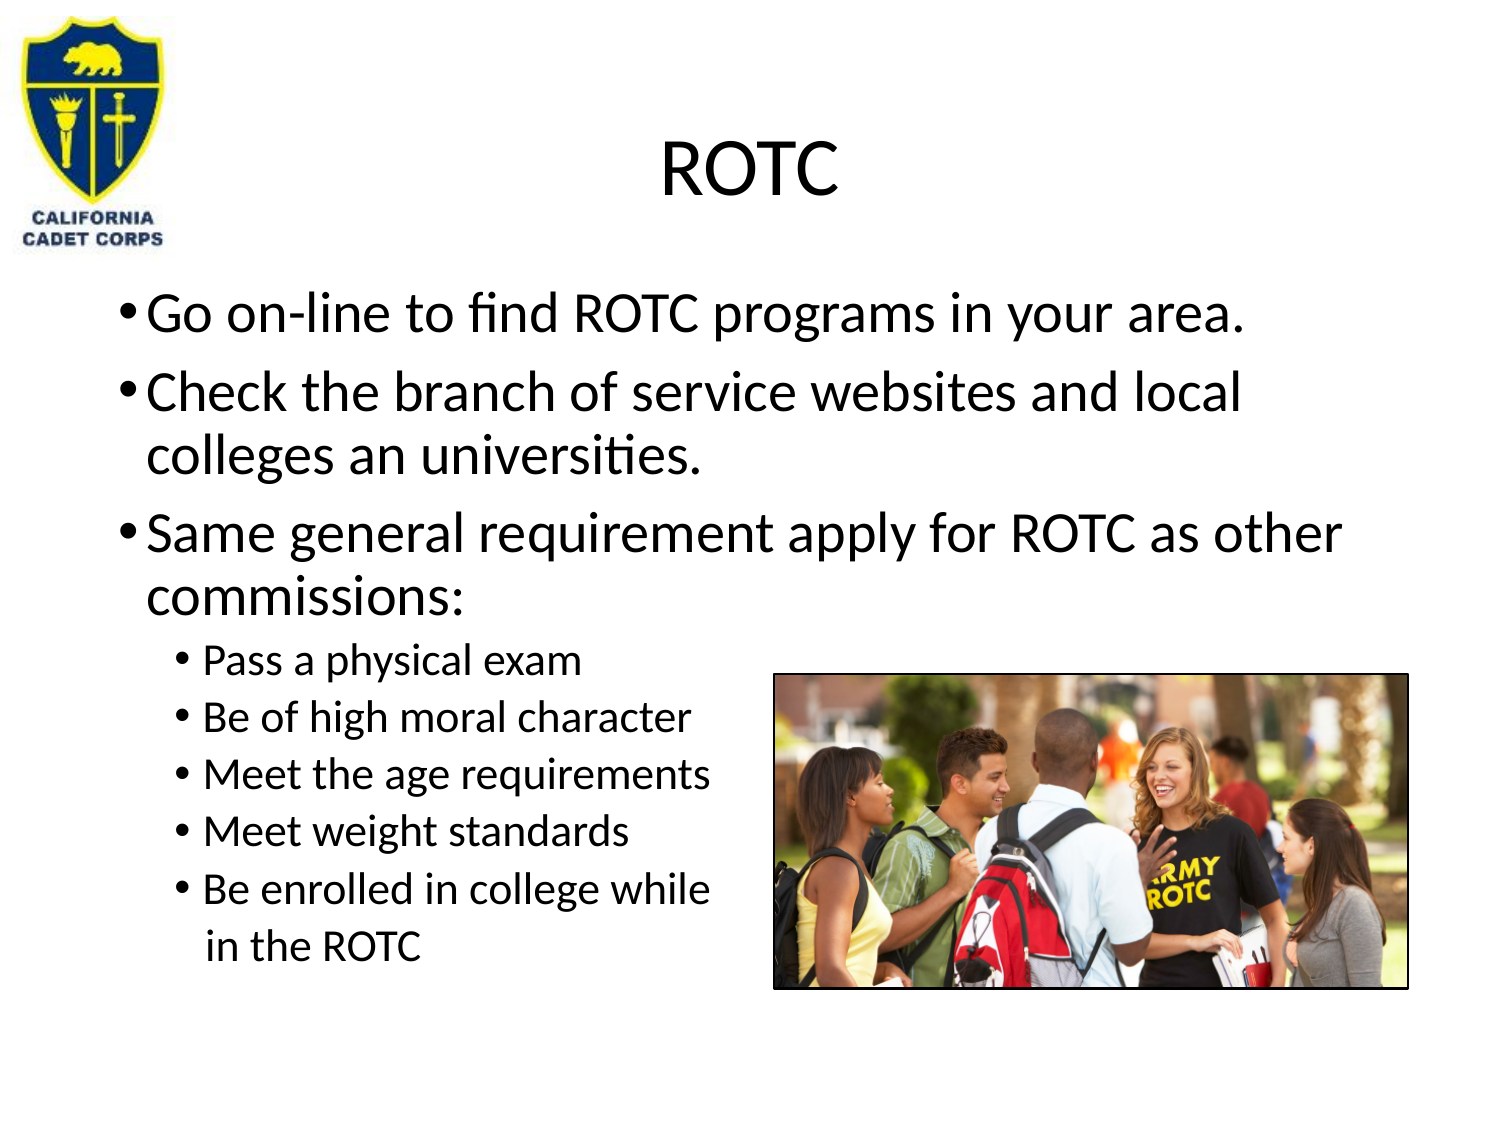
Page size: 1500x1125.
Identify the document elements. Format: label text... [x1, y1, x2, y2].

list Go on-line to find ROTC programs in your area. Check the branch of service websites and local colleges an universities. Same general requirement apply for ROTC as other commissions: Pass a physical exam Be of high moral character Meet the age requirements Meet weight standards Be enrolled in college while in the ROTC [103, 275, 1397, 1013]
picture [774, 674, 1408, 988]
picture [0, 16, 186, 261]
title ROTC [103, 59, 1397, 275]
